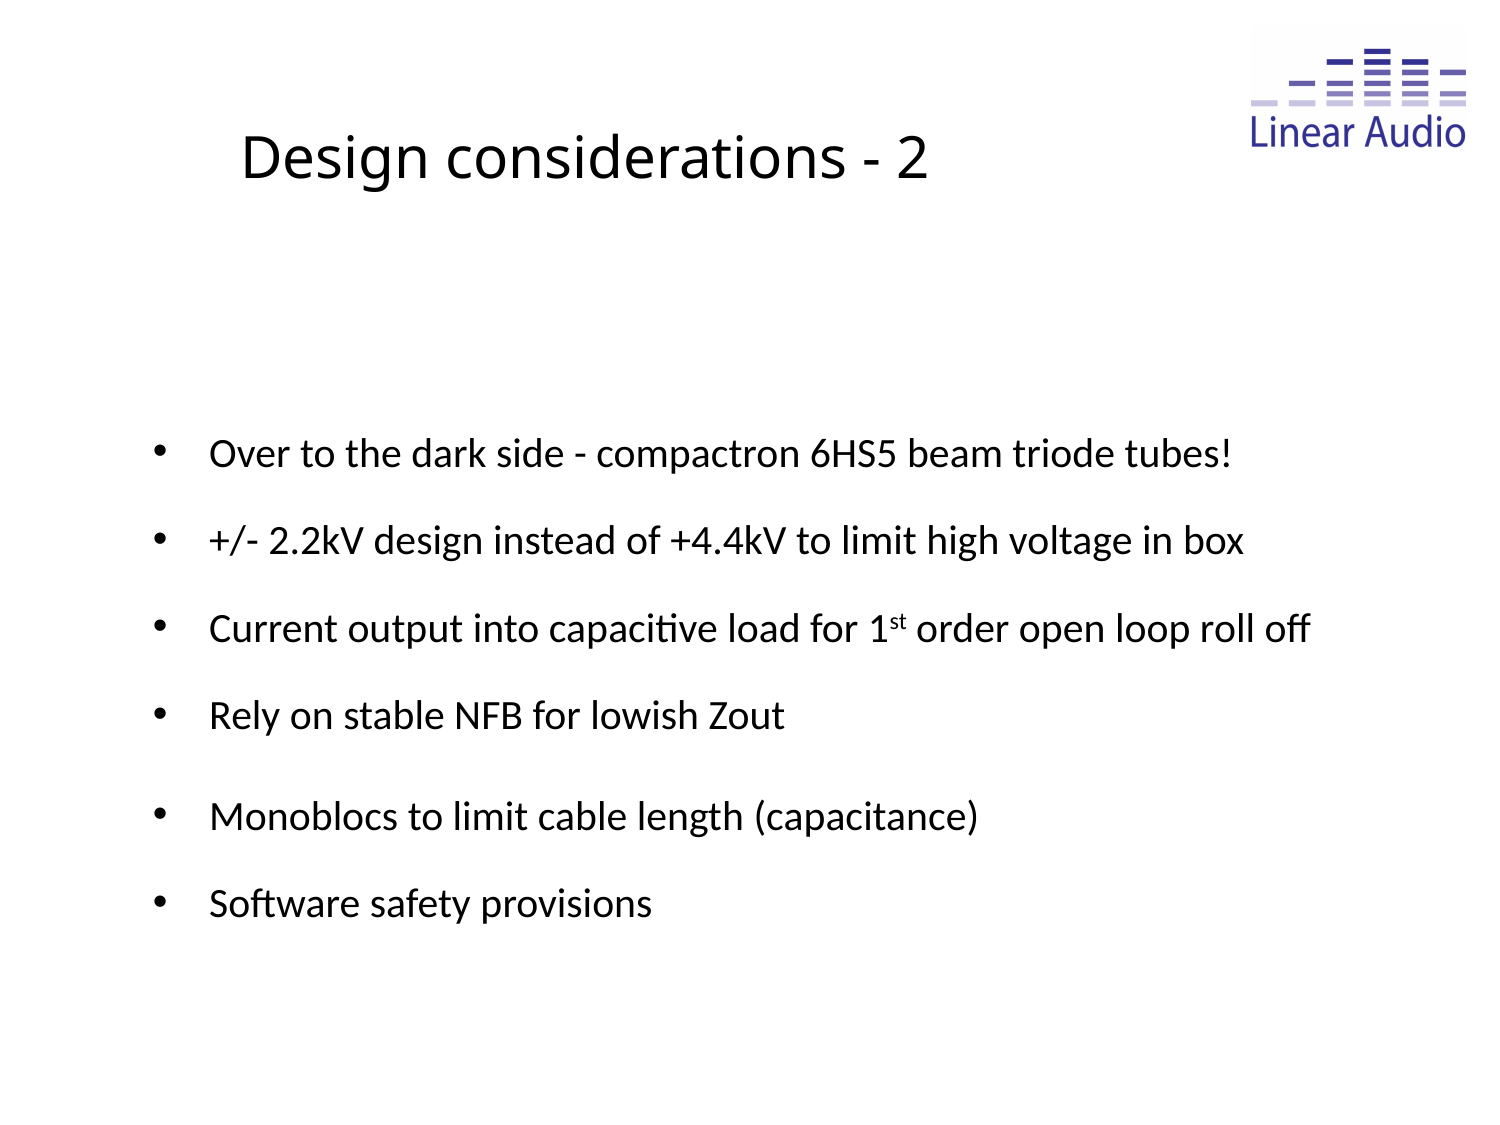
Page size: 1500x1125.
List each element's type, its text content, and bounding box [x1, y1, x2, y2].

text_box Over to the dark side - compactron 6HS5 beam triode tubes! +/- 2.2kV design instead of +4.4kV to limit high voltage in box Current output into capacitive load for 1st order open loop roll off Rely on stable NFB for lowish Zout Monoblocs to limit cable length (capacitance) Software safety provisions [138, 393, 1362, 934]
picture [1251, 26, 1466, 154]
text_box Design considerations - 2 [225, 113, 945, 198]
